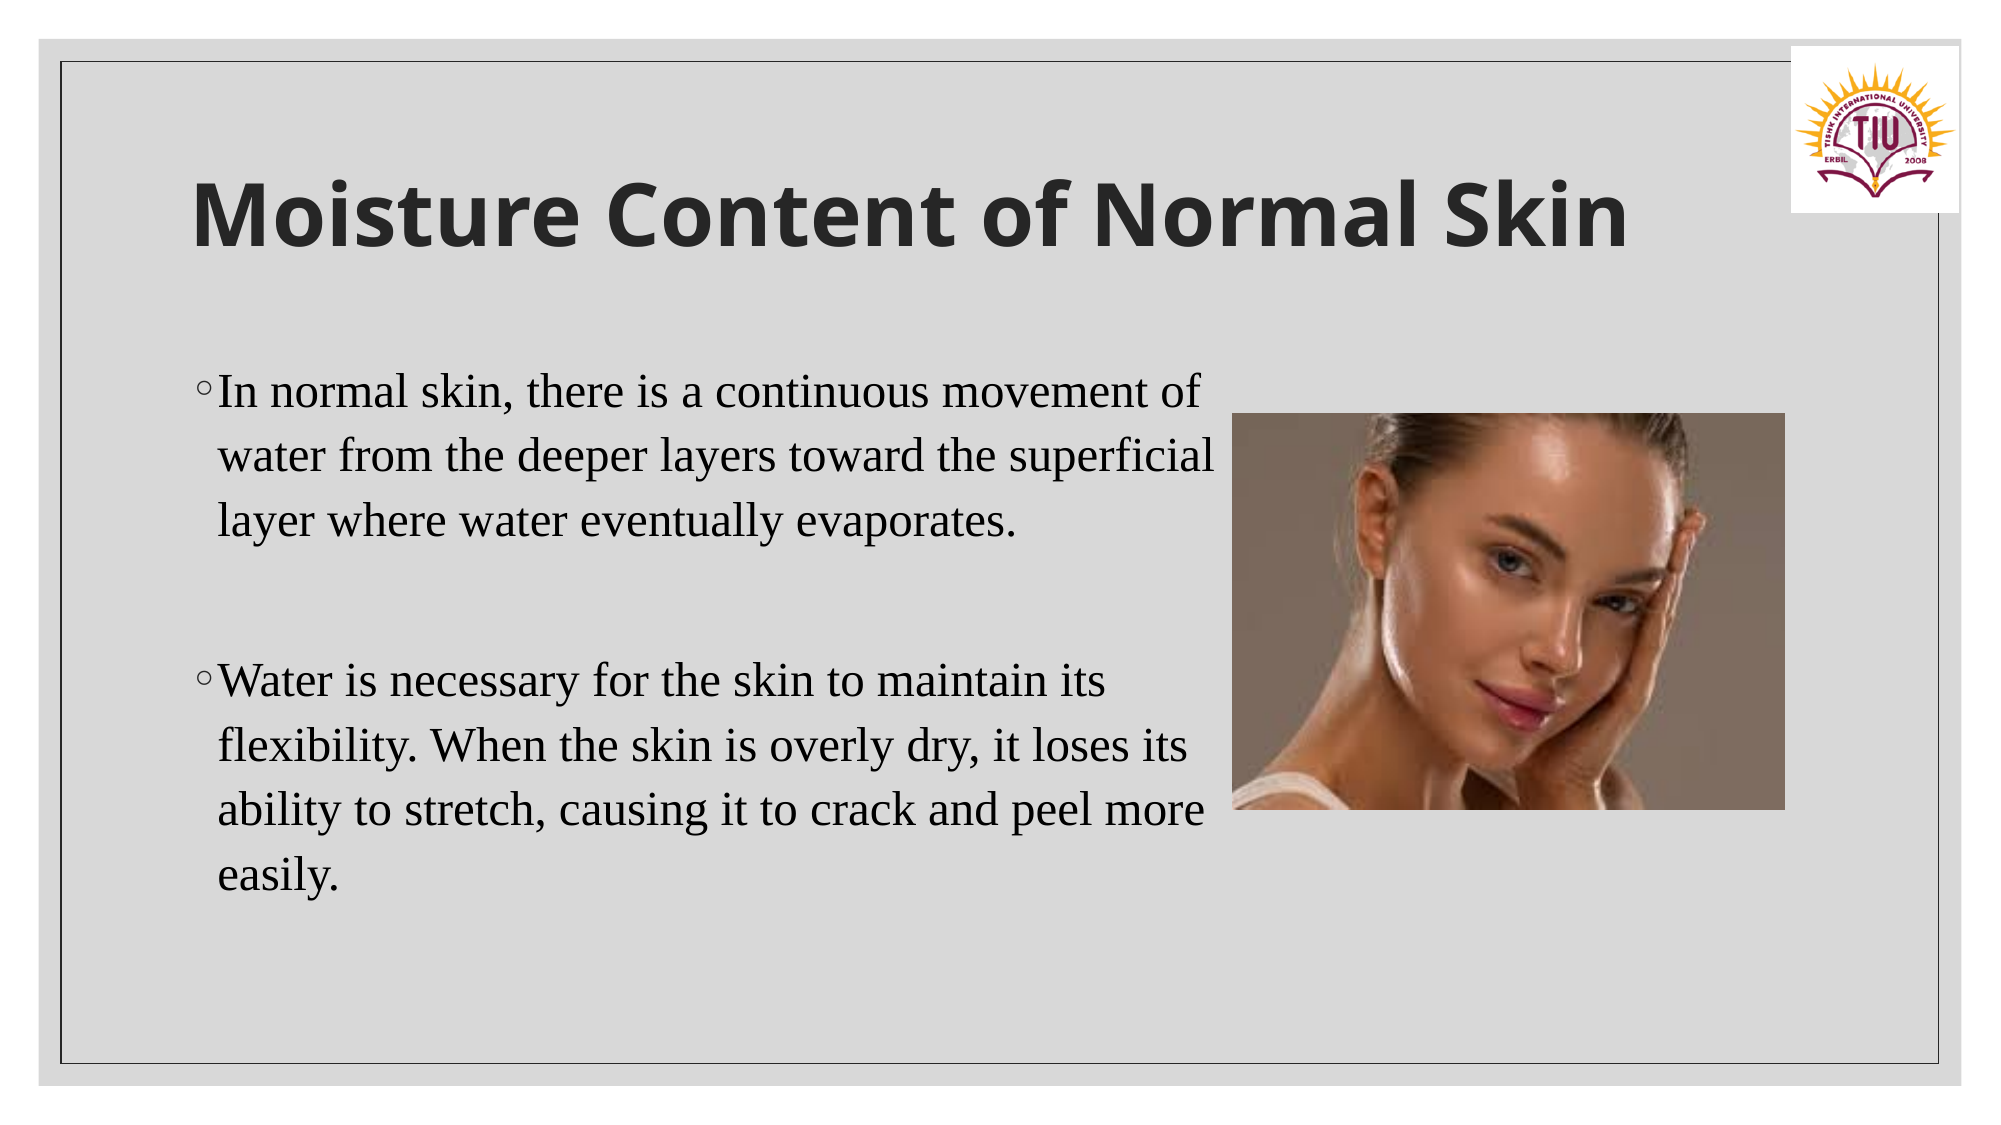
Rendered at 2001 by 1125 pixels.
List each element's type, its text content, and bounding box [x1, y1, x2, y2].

list In normal skin, there is a continuous movement of water from the deeper layers toward the superficial layer where water eventually evaporates. Water is necessary for the skin to maintain its flexibility. When the skin is overly dry, it loses its ability to stretch, causing it to crack and peel more easily. [174, 345, 1233, 977]
picture [1791, 45, 1959, 213]
title Moisture Content of Normal Skin [174, 105, 1825, 331]
picture [1232, 413, 1785, 810]
